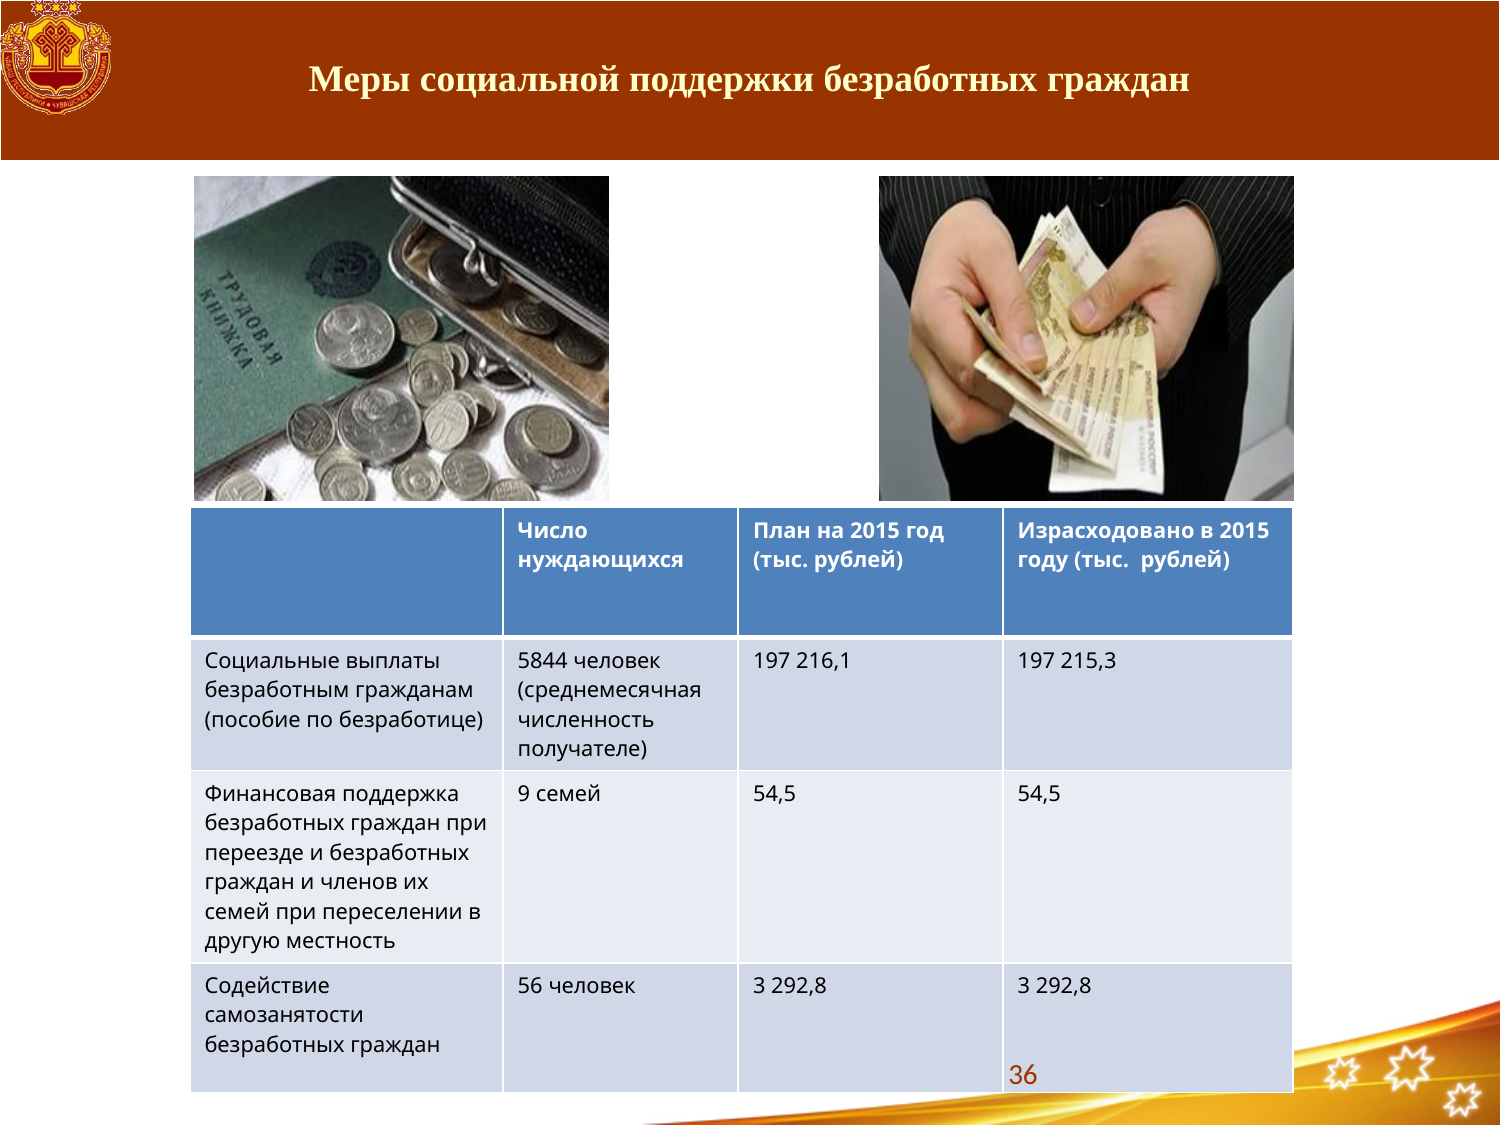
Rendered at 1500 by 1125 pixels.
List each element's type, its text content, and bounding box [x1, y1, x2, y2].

table_cell 197 216,1 [739, 640, 1002, 770]
table_cell 3 292,8 [1004, 964, 1292, 1092]
text_box Меры социальной поддержки безработных граждан [200, 46, 1299, 107]
table_cell 54,5 [739, 771, 1002, 962]
table_cell 54,5 [1004, 771, 1292, 962]
table_cell 9 семей [504, 771, 737, 962]
table_header Число нуждающихся [504, 508, 737, 635]
table_cell Социальные выплаты безработным гражданам (пособие по безработице) [191, 640, 502, 770]
table_cell 56 человек [504, 964, 737, 1092]
table_header Израсходовано в 2015 году (тыс. рублей) [1004, 508, 1292, 635]
picture [0, 162, 1500, 1125]
slide_number 36 [879, 1042, 1053, 1103]
picture [0, 0, 111, 115]
table_header План на 2015 год (тыс. рублей) [739, 508, 1002, 635]
table_cell 5844 человек (среднемесячная численность получателе) [504, 640, 737, 770]
table_cell 197 215,3 [1004, 640, 1292, 770]
table_header [191, 508, 502, 635]
table_cell 3 292,8 [739, 964, 1002, 1092]
table_cell Финансовая поддержка безработных граждан при переезде и безработных граждан и членов их семей при переселении в другую местность [191, 771, 502, 962]
table_cell Содействие самозанятости безработных граждан [191, 964, 502, 1092]
